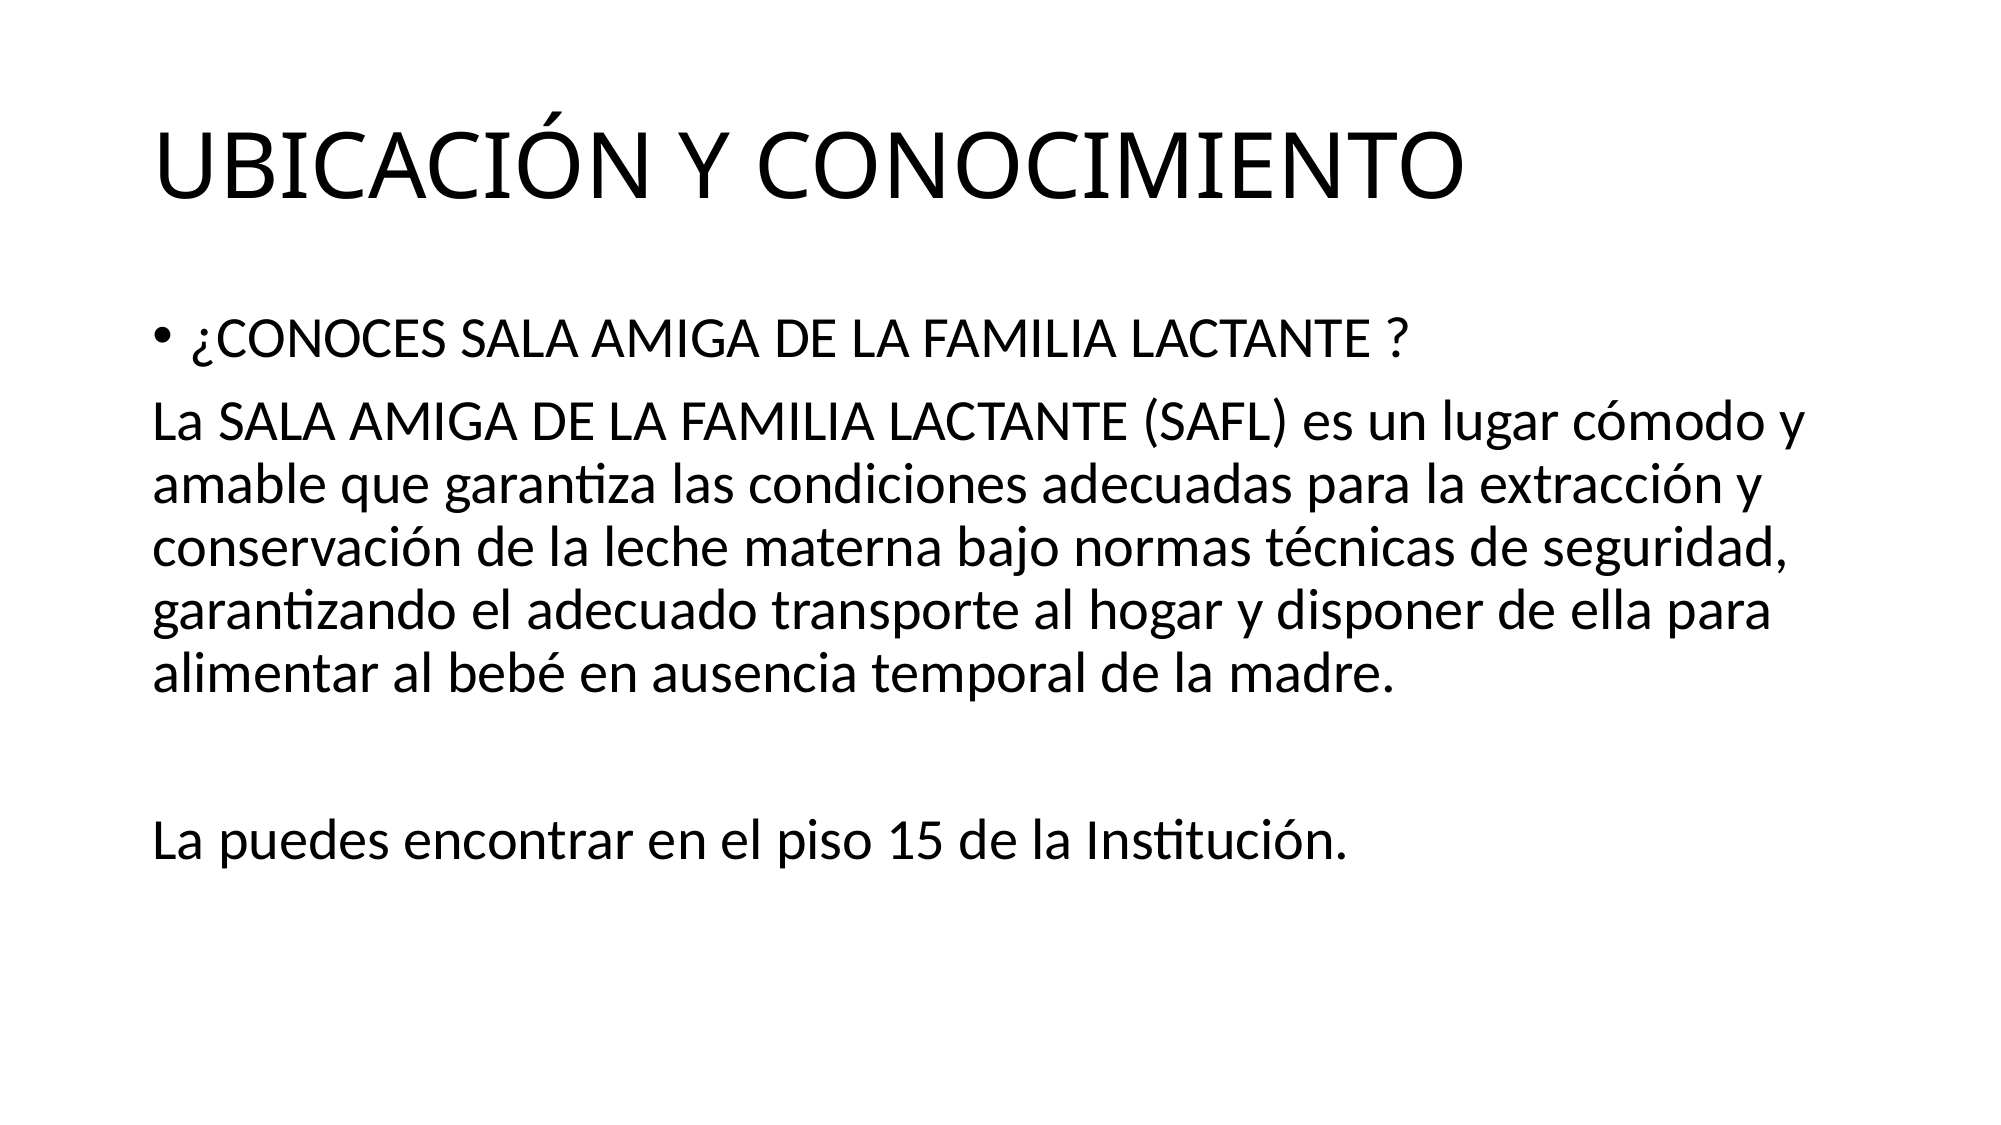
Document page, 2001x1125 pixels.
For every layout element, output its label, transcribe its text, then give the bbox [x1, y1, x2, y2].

list ¿CONOCES SALA AMIGA DE LA FAMILIA LACTANTE ? La SALA AMIGA DE LA FAMILIA LACTANTE (SAFL) es un lugar cómodo y amable que garantiza las condiciones adecuadas para la extracción y conservación de la leche materna bajo normas técnicas de seguridad, garantizando el adecuado transporte al hogar y disponer de ella para alimentar al bebé en ausencia temporal de la madre. La puedes encontrar en el piso 15 de la Institución. [137, 299, 1863, 1014]
title UBICACIÓN Y CONOCIMIENTO [137, 59, 1863, 278]
